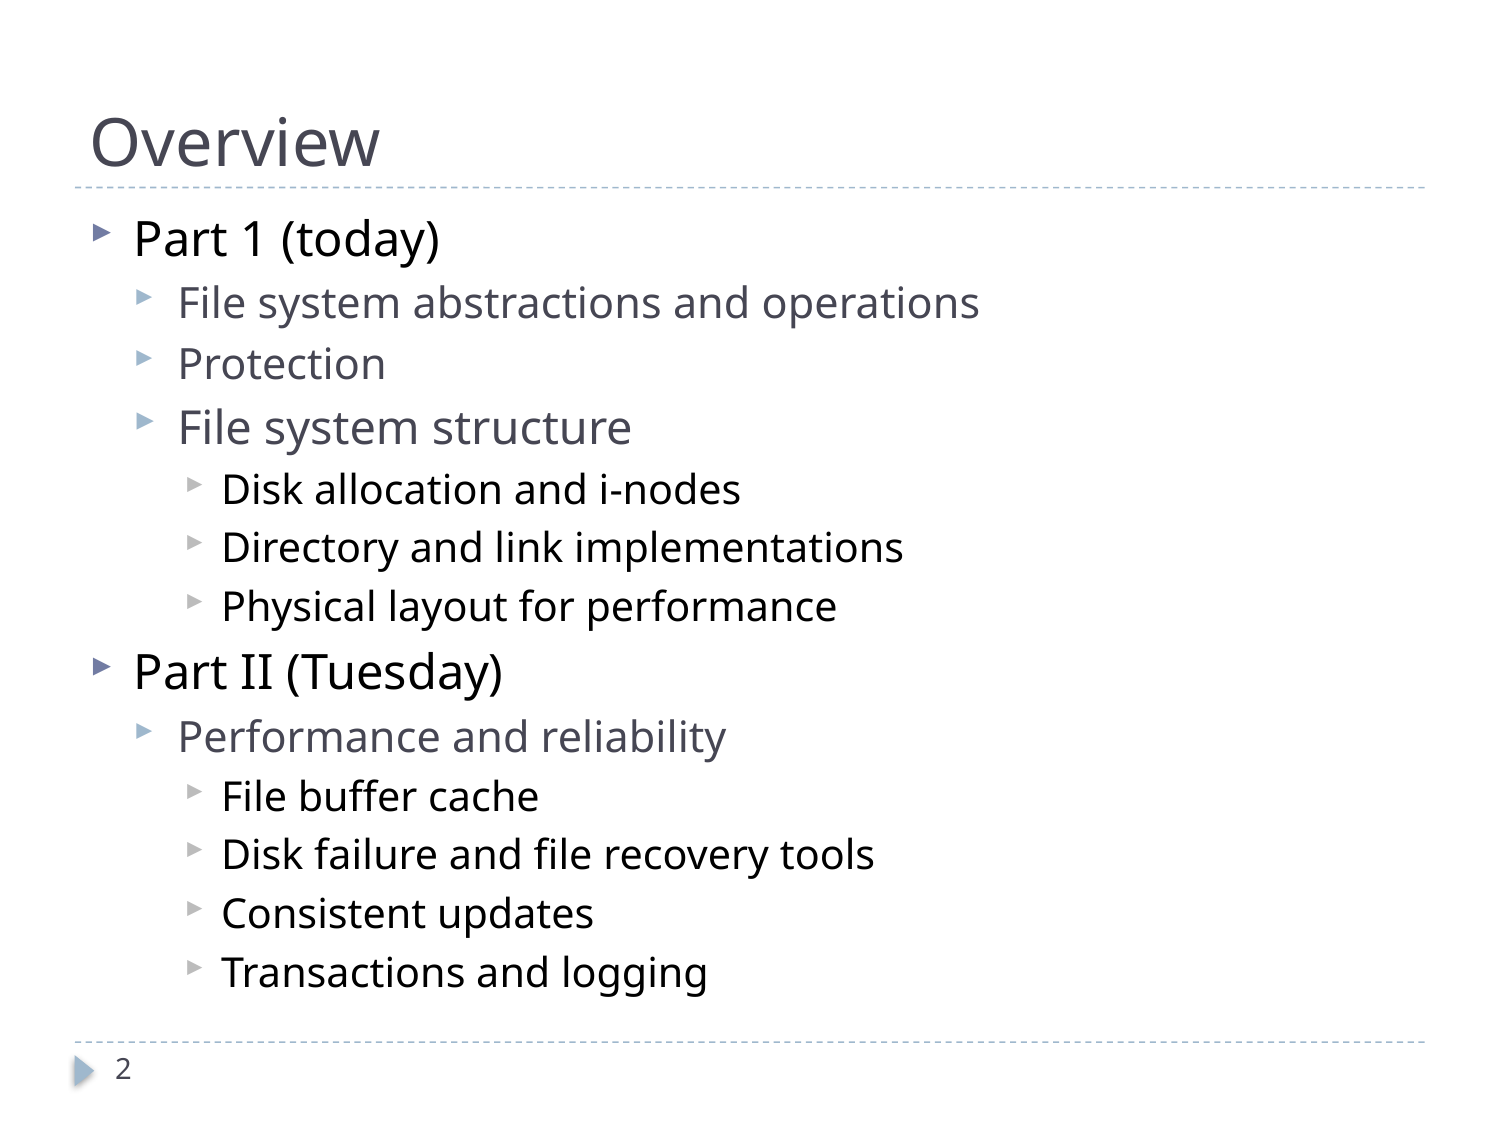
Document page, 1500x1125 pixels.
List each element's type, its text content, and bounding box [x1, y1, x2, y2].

title Overview [75, 24, 1425, 188]
list Part 1 (today) File system abstractions and operations Protection File system structure Disk allocation and i-nodes Directory and link implementations Physical layout for performance Part II (Tuesday) Performance and reliability File buffer cache Disk failure and file recovery tools Consistent updates Transactions and logging [75, 200, 1425, 1010]
slide_number 2 [100, 1042, 426, 1103]
